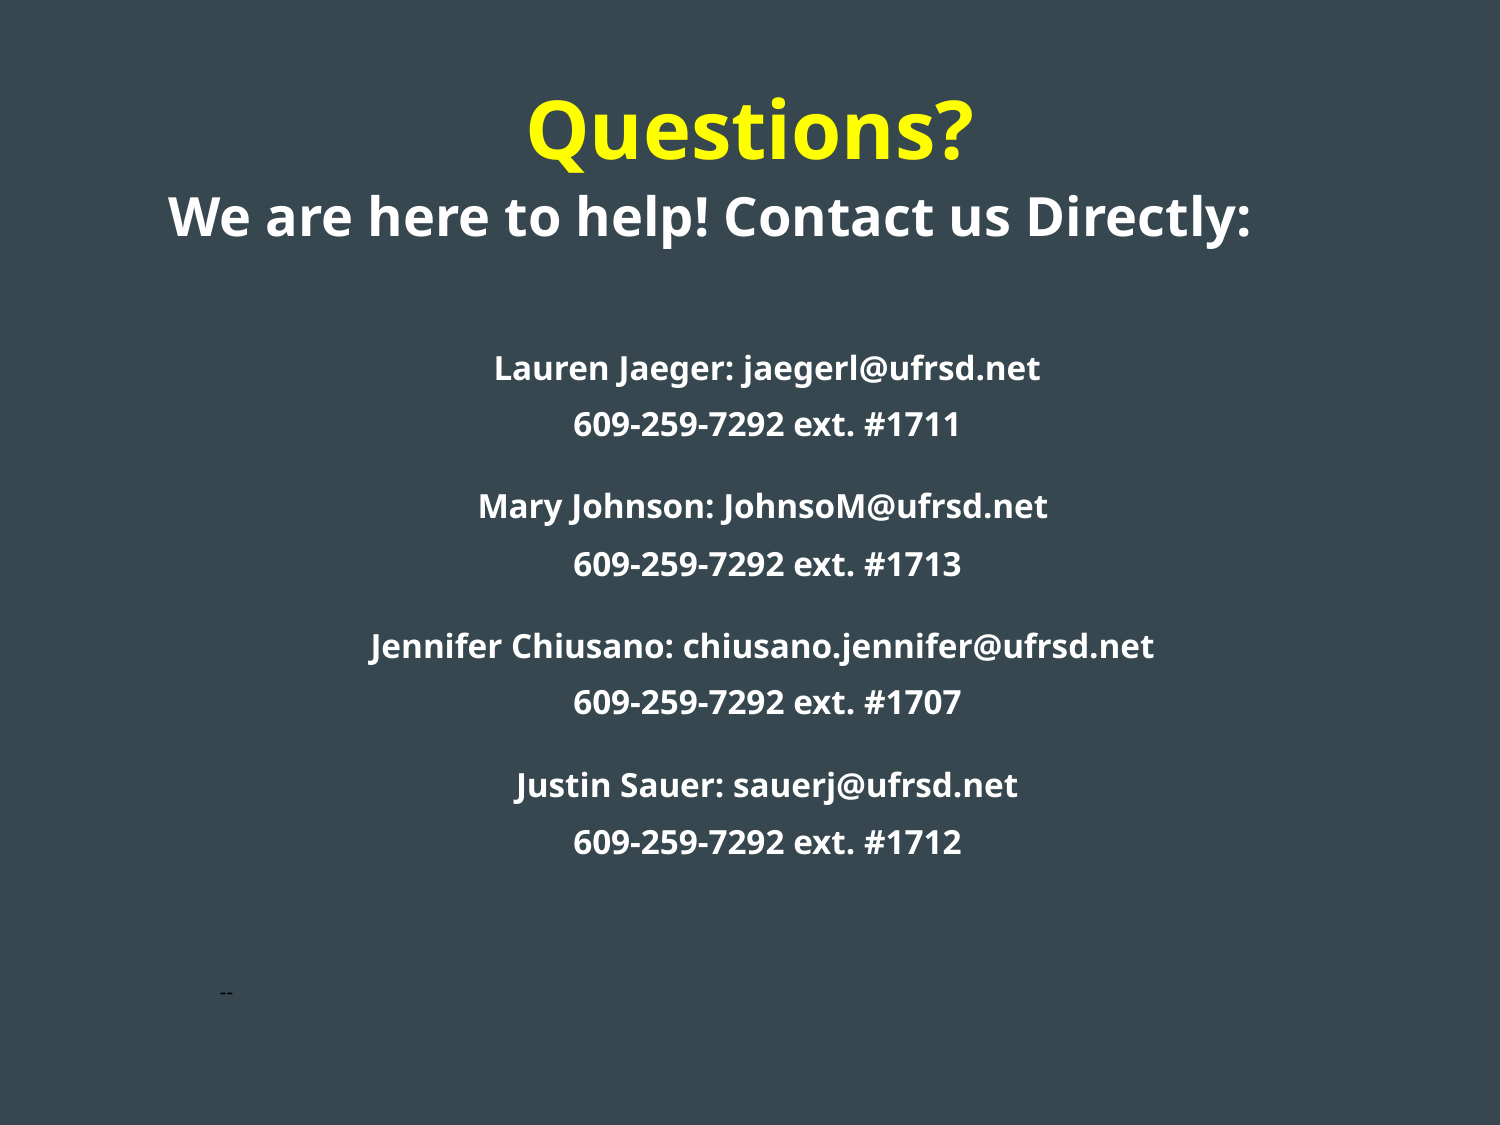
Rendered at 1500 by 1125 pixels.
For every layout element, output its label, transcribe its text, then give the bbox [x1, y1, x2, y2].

title Questions? [75, 22, 1425, 233]
list We are here to help! Contact us Directly: [152, 174, 1283, 257]
list Lauren Jaeger: jaegerl@ufrsd.net 609-259-7292 ext. #1711 Mary Johnson: JohnsoM@ufrsd.net 609-259-7292 ext. #1713 Jennifer Chiusano: chiusano.jennifer@ufrsd.net 609-259-7292 ext. #1707 Justin Sauer: sauerj@ufrsd.net 609-259-7292 ext. #1712 -- [129, 257, 1406, 1125]
